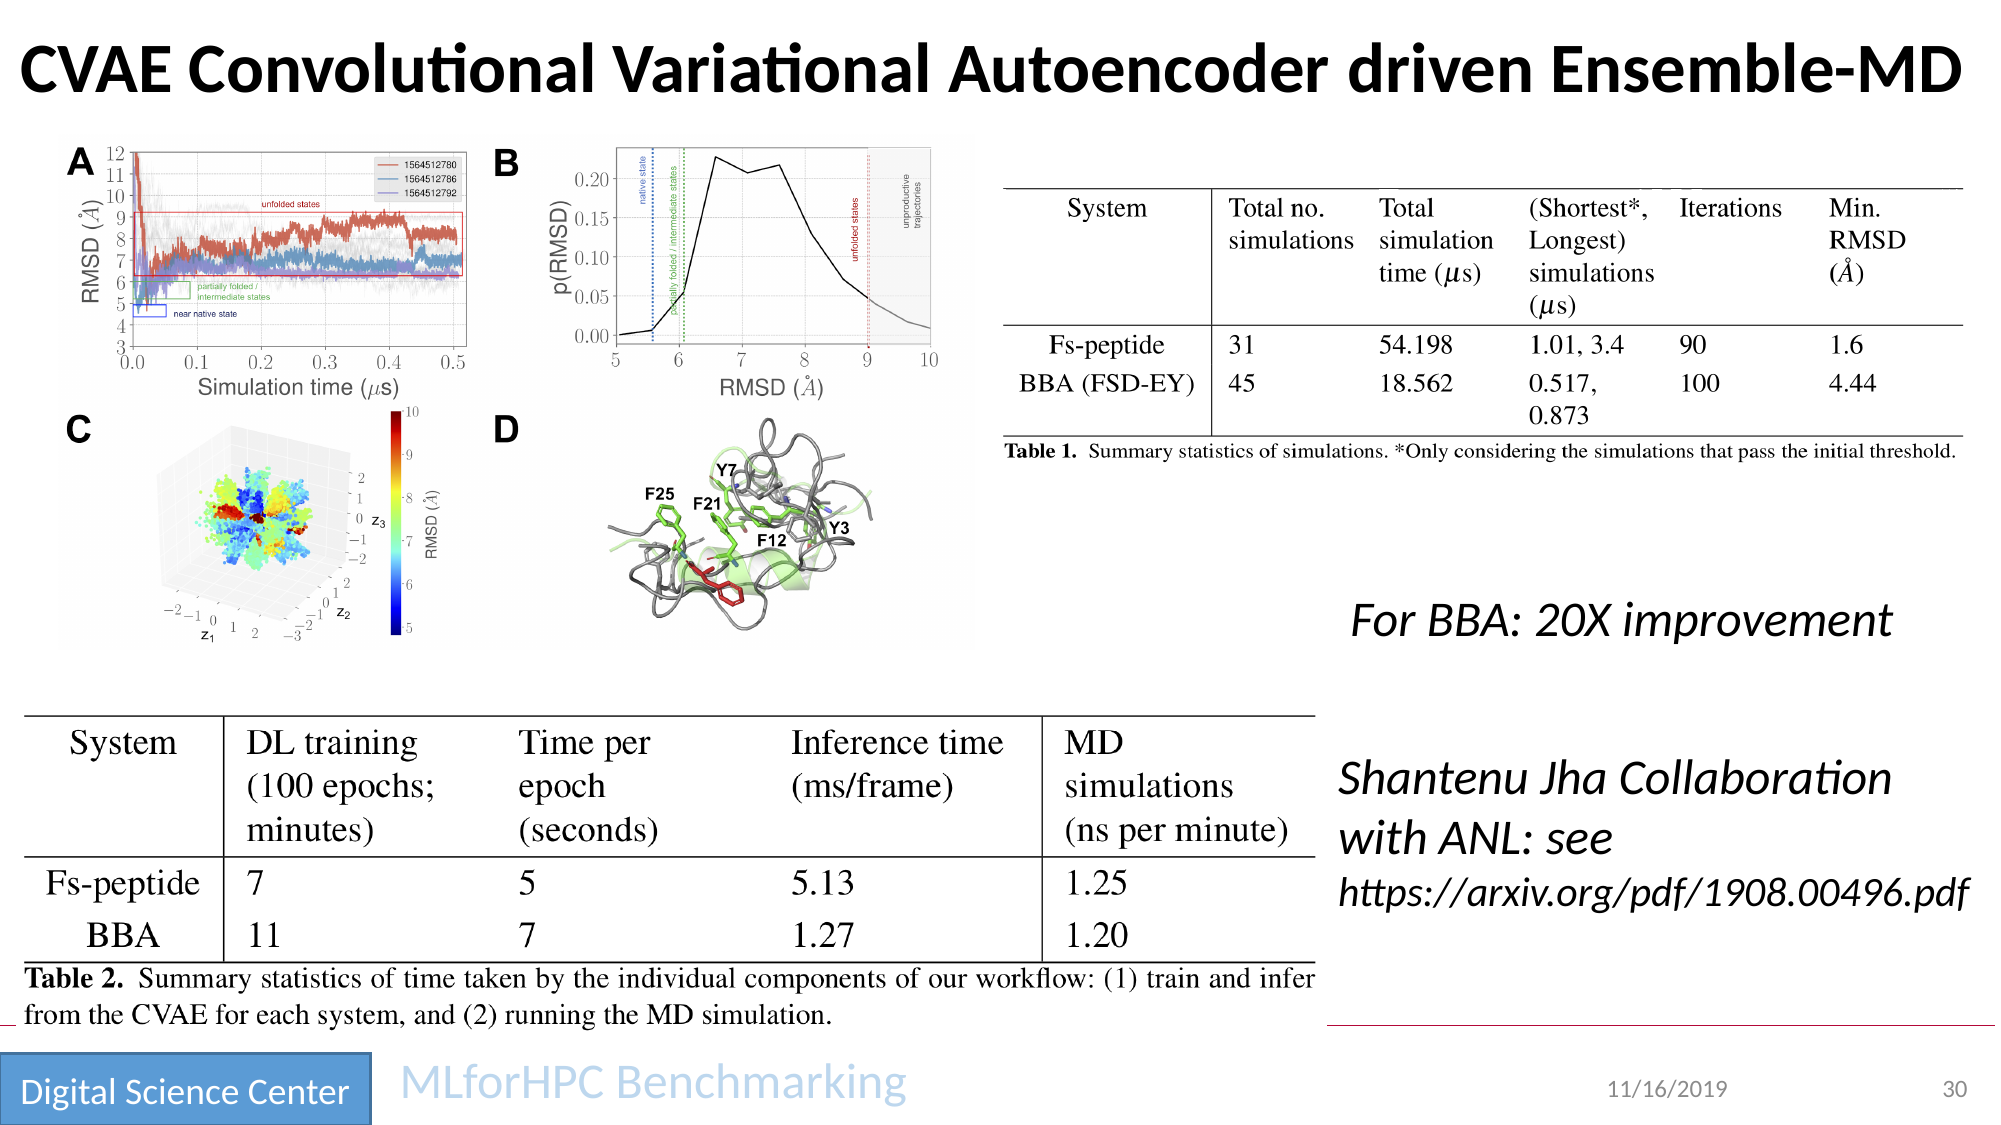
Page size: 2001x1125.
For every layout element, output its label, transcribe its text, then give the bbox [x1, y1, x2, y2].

slide_number 30 [1803, 1057, 1983, 1118]
text_box For BBA: 20X improvement [1330, 566, 1967, 662]
picture [58, 134, 975, 650]
picture [999, 182, 1967, 464]
text_box Shantenu Jha Collaboration with ANL: see https://arxiv.org/pdf/1908.00496.pdf [1328, 724, 2000, 1006]
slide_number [1591, 1057, 1803, 1118]
picture [16, 706, 1328, 1040]
title CVAE Convolutional Variational Autoencoder driven Ensemble-MD [0, 0, 1990, 139]
